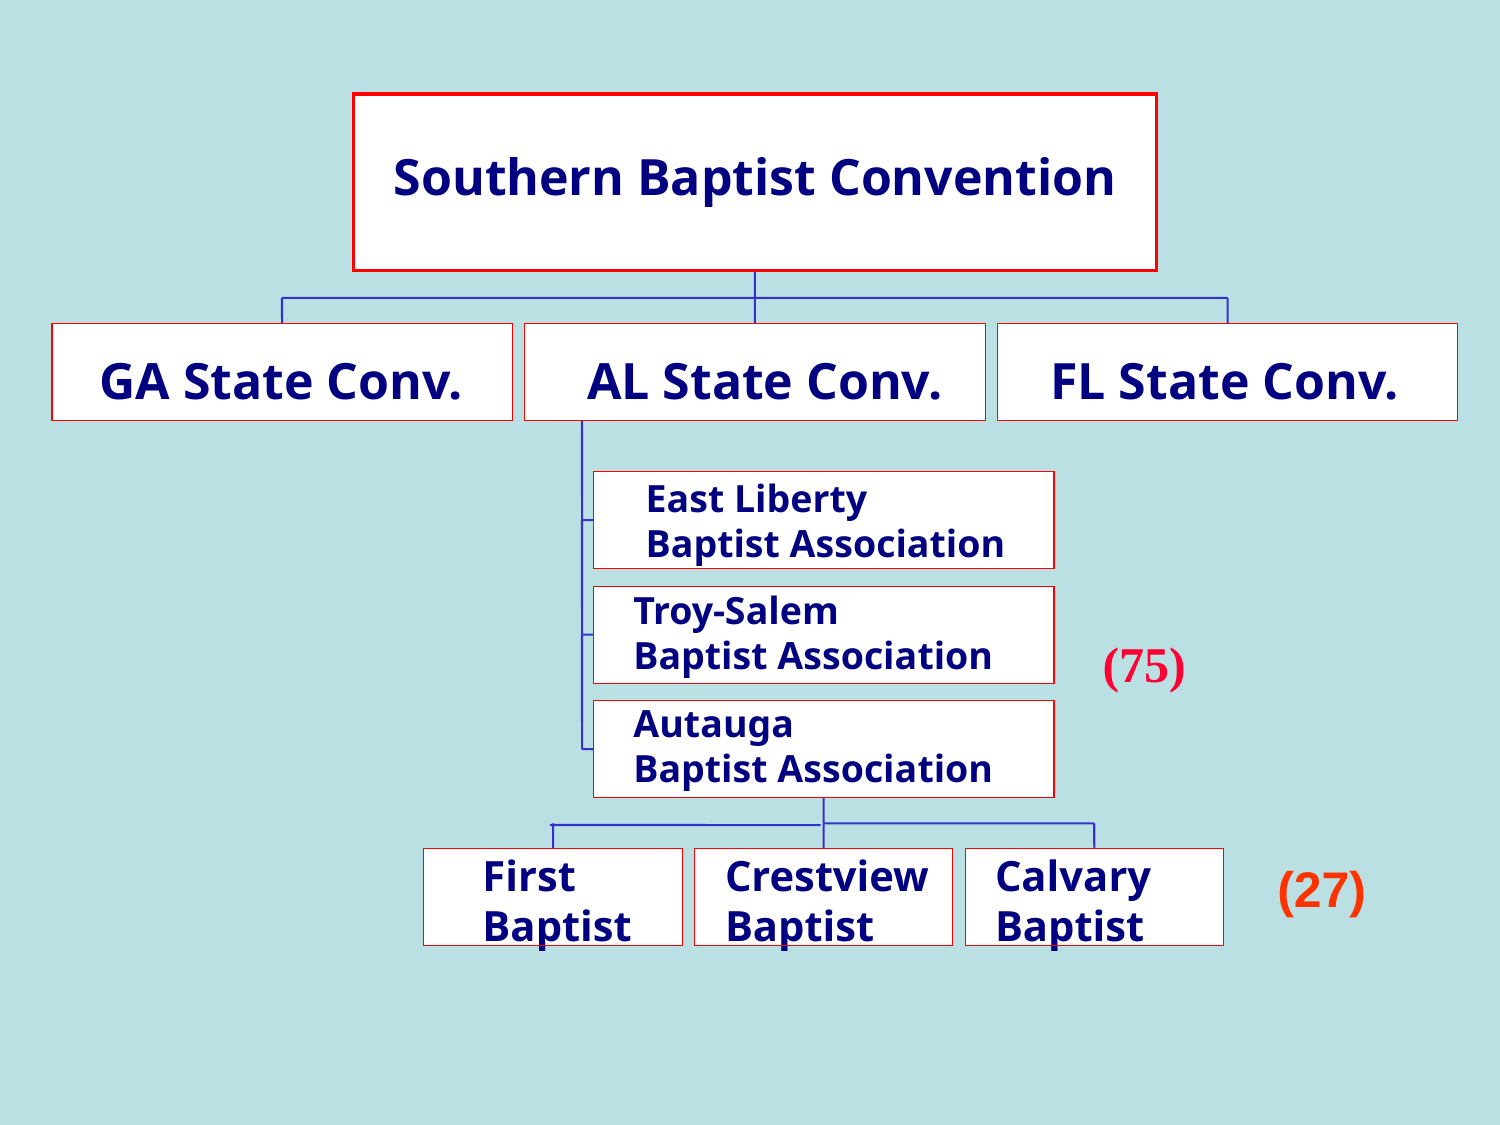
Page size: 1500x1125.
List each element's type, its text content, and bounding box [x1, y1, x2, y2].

text_box Crestview Baptist [724, 946, 930, 950]
text_box First Baptist [482, 946, 632, 950]
text_box [593, 700, 1055, 798]
text_box (27) [1262, 849, 1388, 925]
text_box [593, 471, 1055, 569]
text_box [524, 323, 986, 421]
text_box [52, 323, 513, 421]
text_box [353, 93, 1157, 271]
text_box [694, 848, 953, 946]
text_box [965, 848, 1224, 946]
text_box [997, 323, 1458, 421]
text_box [50, 87, 1461, 950]
text_box [593, 586, 1055, 684]
text_box Calvary Baptist [994, 946, 1152, 950]
text_box [423, 848, 683, 946]
